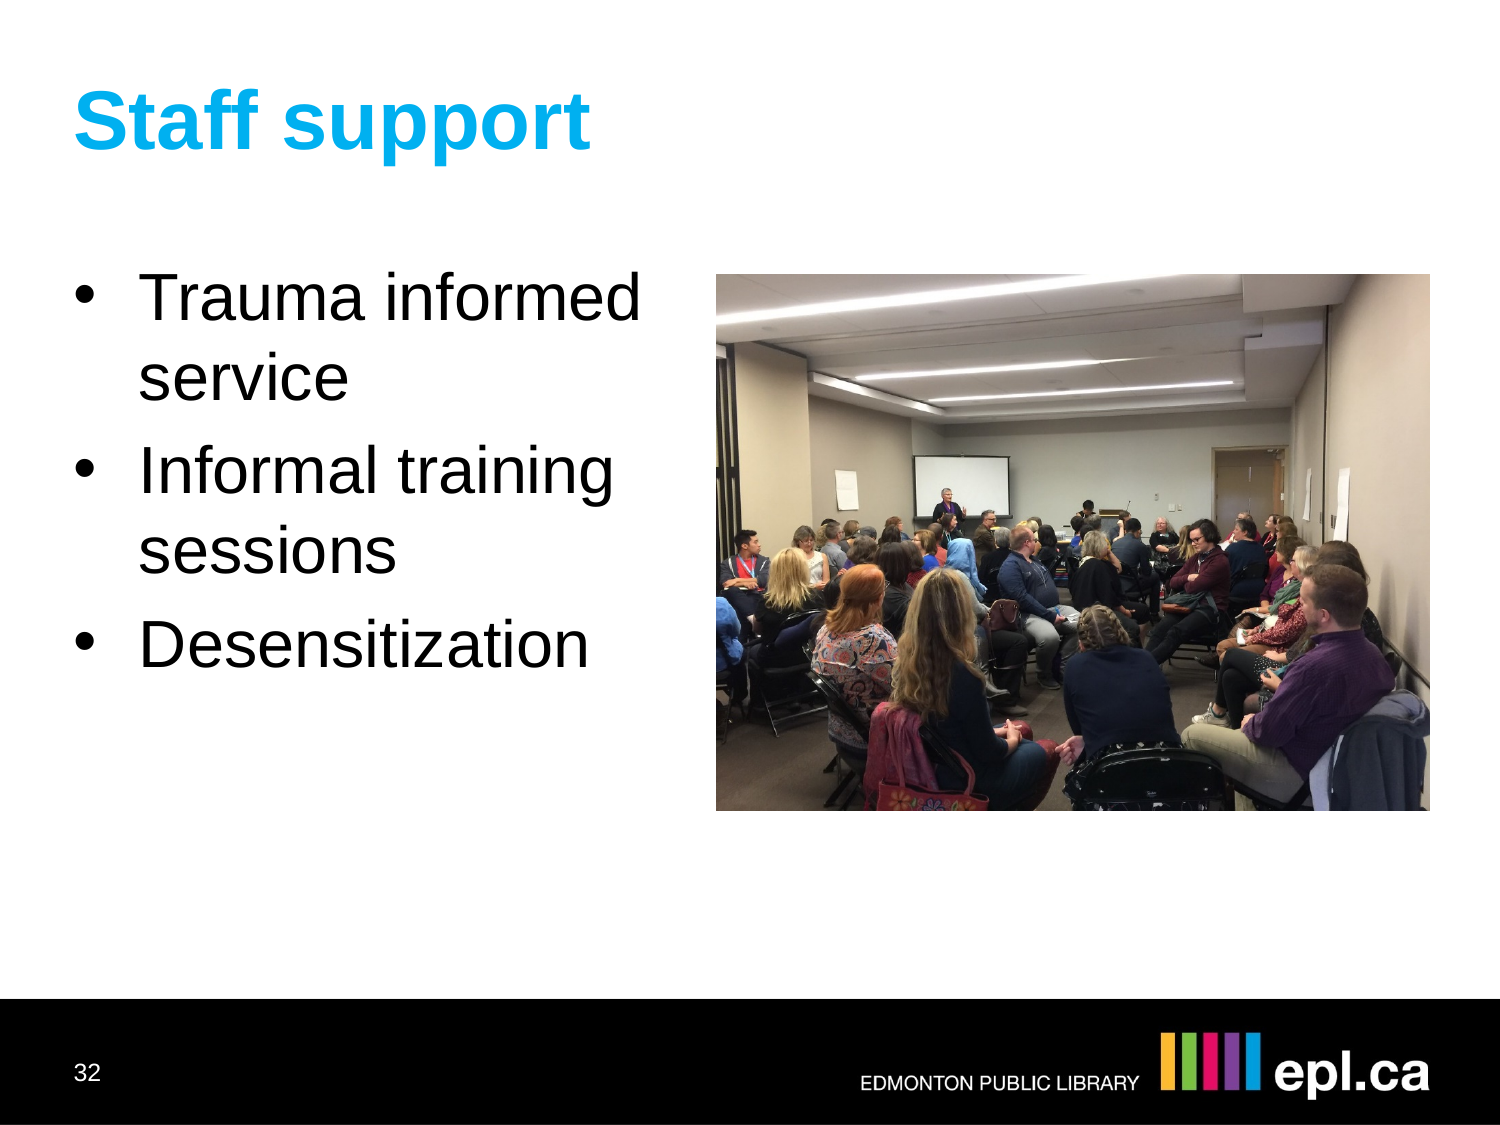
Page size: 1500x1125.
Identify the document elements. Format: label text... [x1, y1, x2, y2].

list Staff support [58, 58, 1430, 247]
picture [0, 0, 1500, 1125]
list Trauma informed service Informal training sessions Desensitization [58, 247, 688, 903]
slide_number 32 [58, 1041, 409, 1102]
